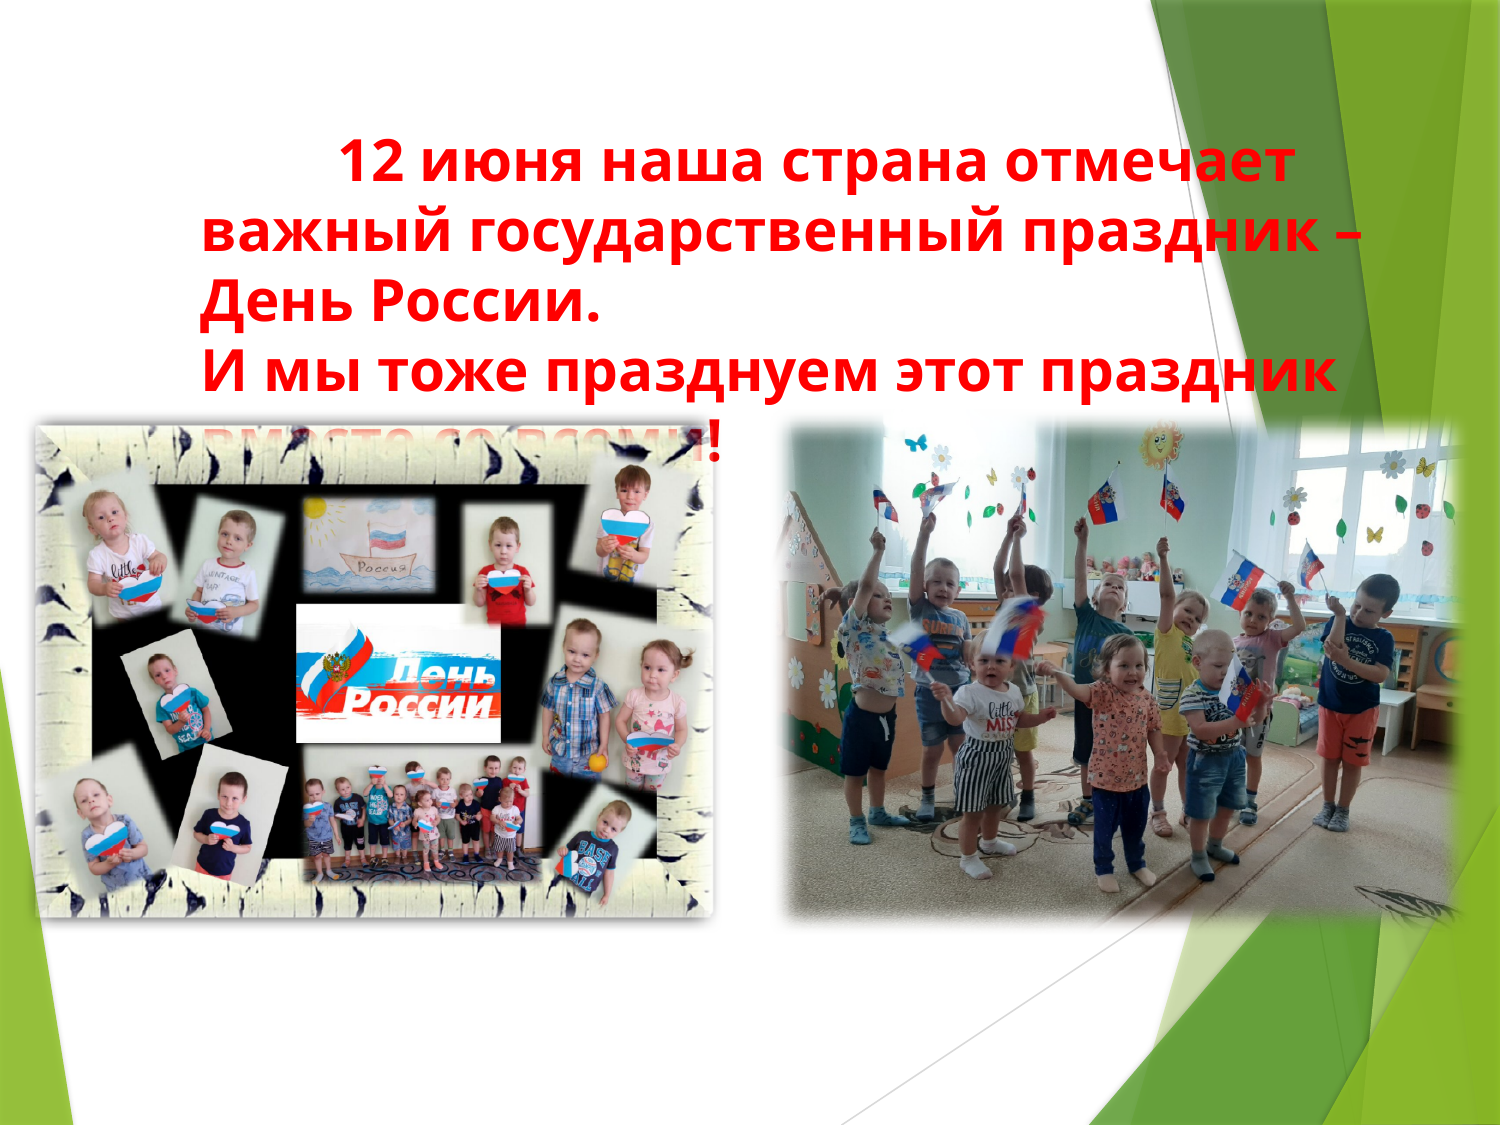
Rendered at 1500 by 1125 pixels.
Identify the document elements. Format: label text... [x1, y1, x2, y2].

picture [769, 408, 1471, 936]
picture [22, 408, 722, 934]
text_box 12 июня наша страна отмечает важный государственный праздник – День России. И мы тоже празднуем этот праздник вместе со всеми! [185, 116, 1471, 571]
